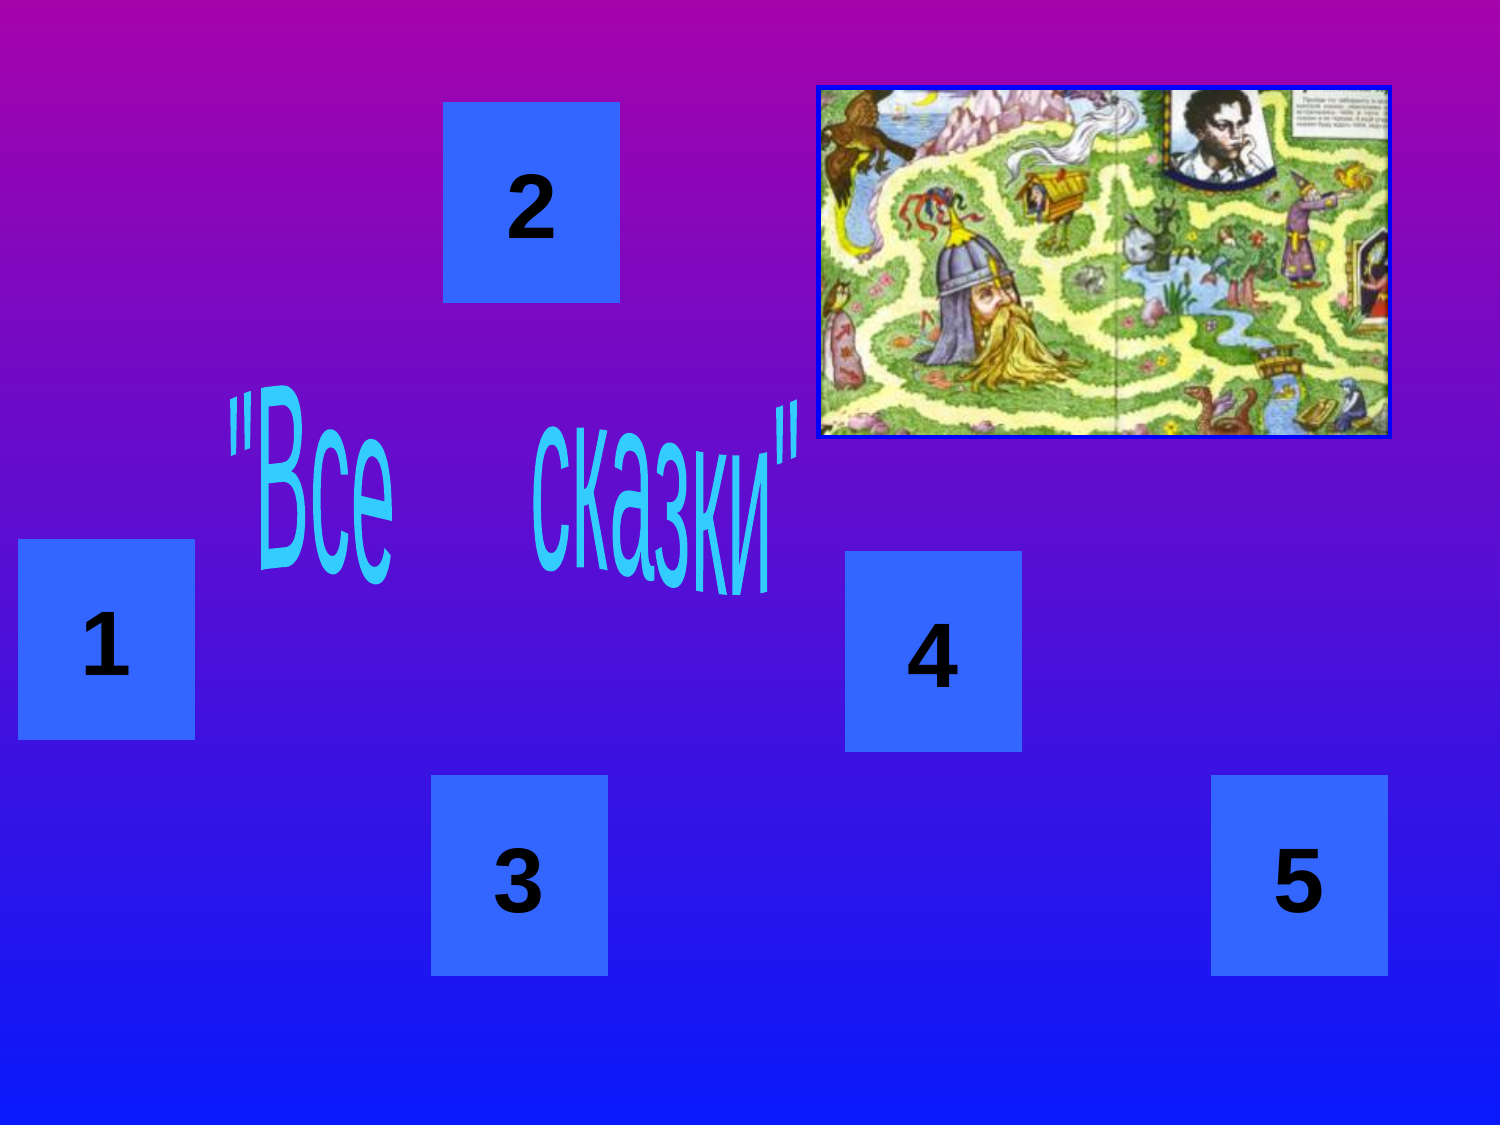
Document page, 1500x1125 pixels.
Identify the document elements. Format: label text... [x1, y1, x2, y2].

text_box 4 [844, 550, 1022, 752]
text_box 5 [1210, 774, 1388, 976]
text_box 3 [430, 774, 609, 976]
picture [820, 89, 1388, 435]
text_box 2 [442, 101, 621, 303]
text_box 1 [17, 538, 195, 740]
